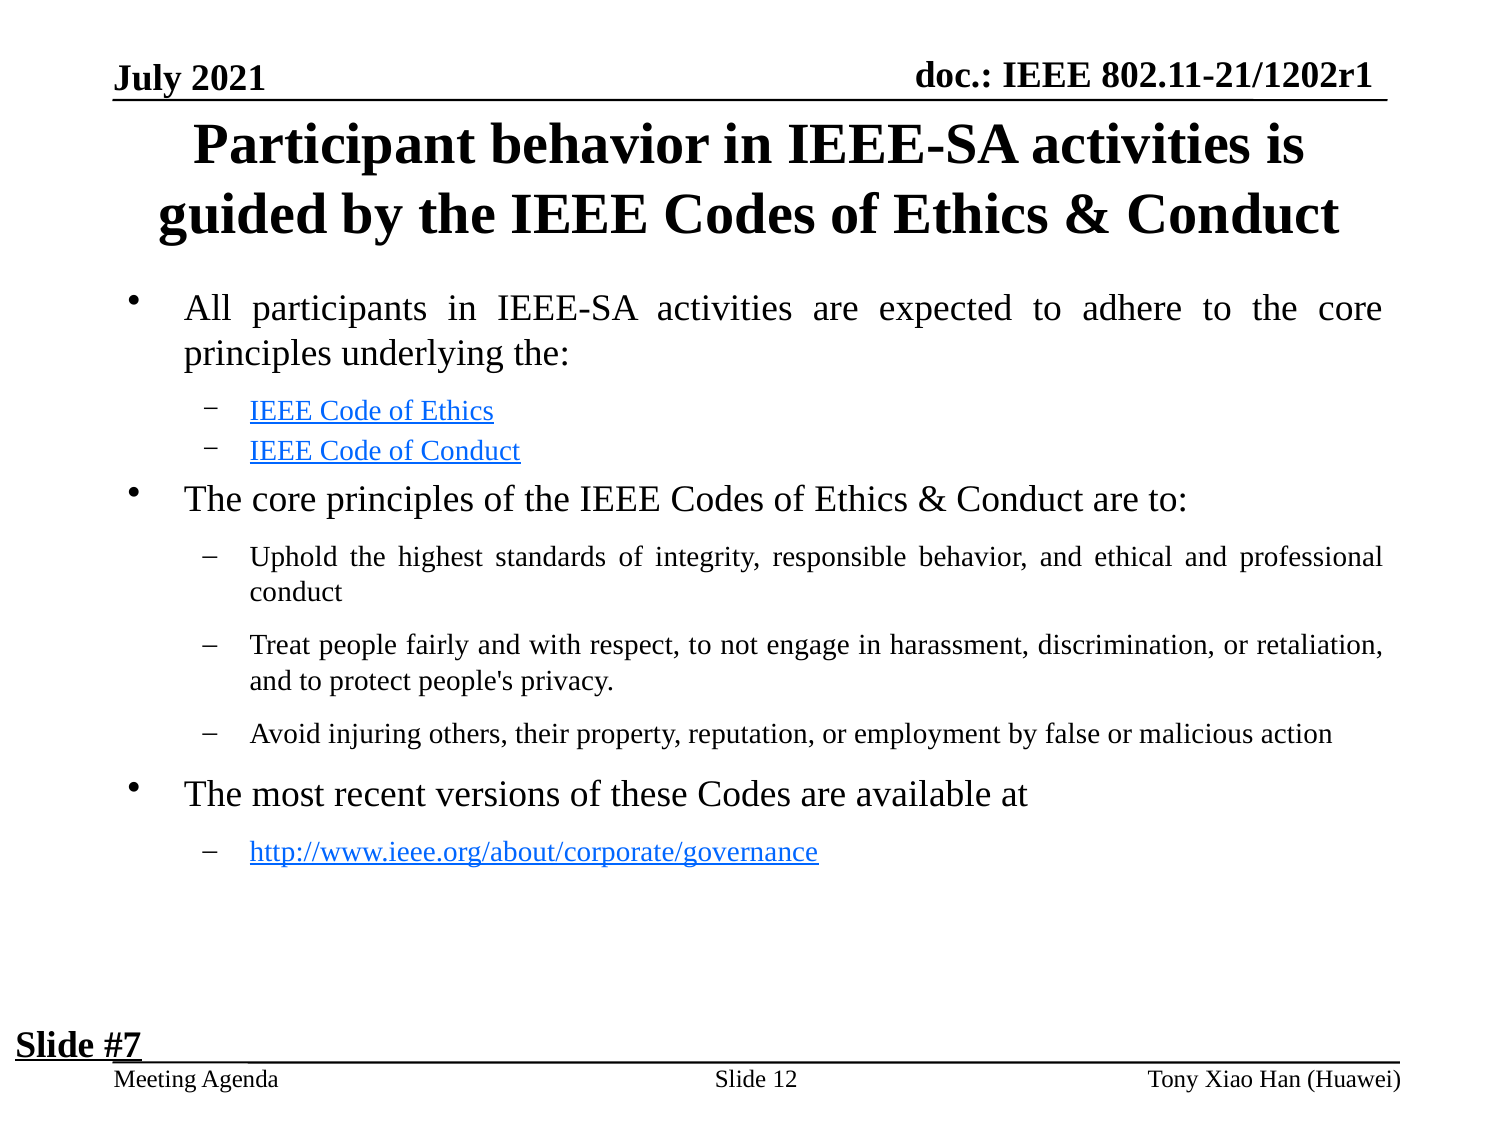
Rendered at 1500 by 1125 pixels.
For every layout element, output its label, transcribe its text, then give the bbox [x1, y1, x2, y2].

slide_number Slide 12 [712, 1061, 800, 1093]
list All participants in IEEE-SA activities are expected to adhere to the core principles underlying the: IEEE Code of Ethics IEEE Code of Conduct The core principles of the IEEE Codes of Ethics & Conduct are to: Uphold the highest standards of integrity, responsible behavior, and ethical and professional conduct Treat people fairly and with respect, to not engage in harassment, discrimination, or retaliation, and to protect people's privacy. Avoid injuring others, their property, reputation, or employment by false or malicious action The most recent versions of these Codes are available at http://www.ieee.org/about/corporate/governance [112, 275, 1400, 1038]
text_box Participant behavior in IEEE-SA activities is guided by the IEEE Codes of Ethics & Conduct [112, 87, 1388, 263]
text_box Slide #7 [0, 1012, 157, 1073]
footer Tony Xiao Han (Huawei) [987, 1061, 1402, 1093]
